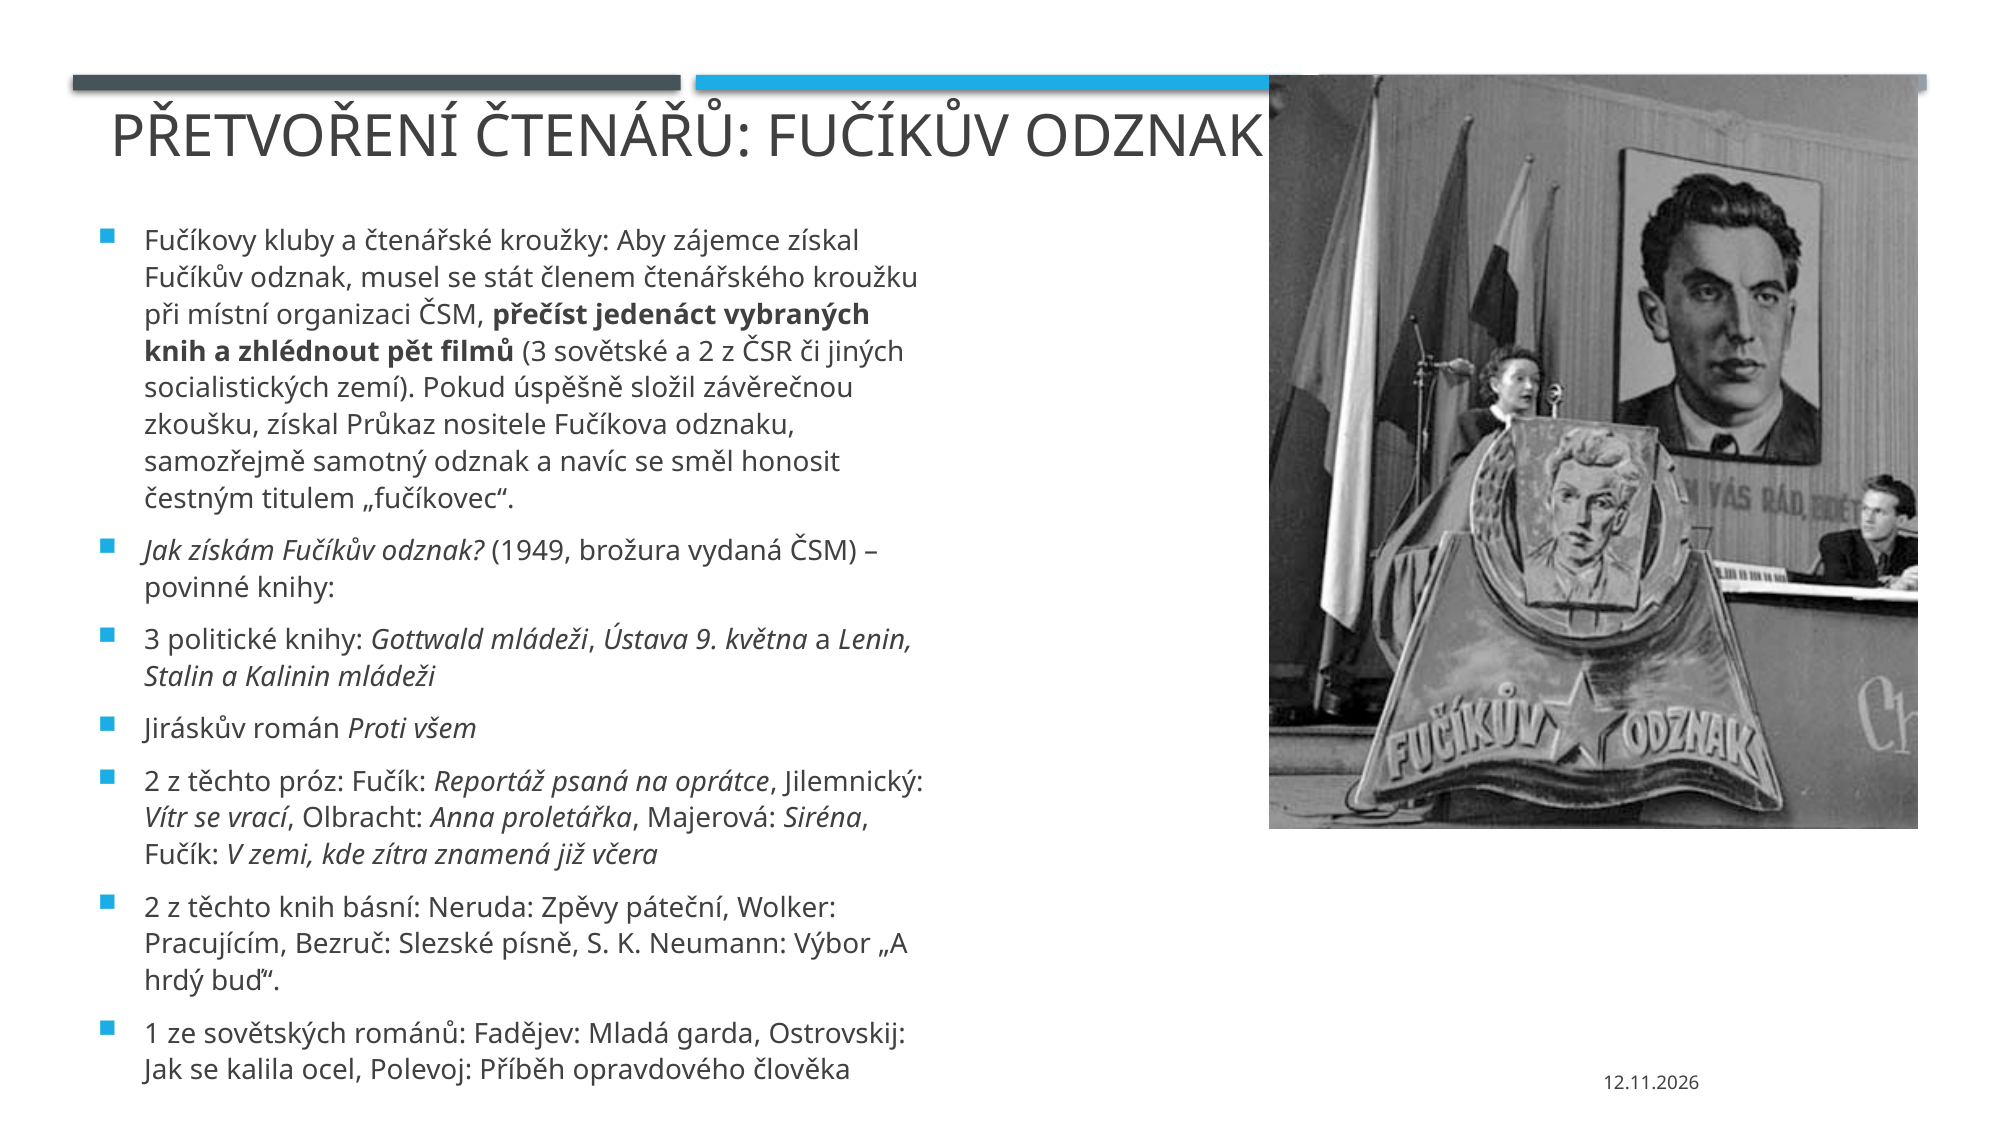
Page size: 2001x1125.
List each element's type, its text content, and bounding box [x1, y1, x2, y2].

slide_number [1247, 1053, 1715, 1114]
title Přetvoření čtenářů: Fučíkův odznak [95, 75, 1266, 177]
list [1268, 75, 1918, 830]
list Fučíkovy kluby a čtenářské kroužky: Aby zájemce získal Fučíkův odznak, musel se stát členem čtenářského kroužku při místní organizaci ČSM, přečíst jedenáct vybraných knih a zhlédnout pět filmů (3 sovětské a 2 z ČSR či jiných socialistických zemí). Pokud úspěšně složil závěrečnou zkoušku, získal Průkaz nositele Fučíkova odznaku, samozřejmě samotný odznak a navíc se směl honosit čestným titulem „fučíkovec“. Jak získám Fučíkův odznak? (1949, brožura vydaná ČSM) – povinné knihy: 3 politické knihy: Gottwald mládeži, Ústava 9. května a Lenin, Stalin a Kalinin mládeži Jiráskův román Proti všem 2 z těchto próz: Fučík: Reportáž psaná na oprátce, Jilemnický: Vítr se vrací, Olbracht: Anna proletářka, Majerová: Siréna, Fučík: V zemi, kde zítra znamená již včera 2 z těchto knih básní: Neruda: Zpěvy páteční, Wolker: Pracujícím, Bezruč: Slezské písně, S. K. Neumann: Výbor „A hrdý buď“. 1 ze sovětských románů: Fadějev: Mladá garda, Ostrovskij: Jak se kalila ocel, Polevoj: Příběh opravdového člověka [82, 203, 948, 1101]
